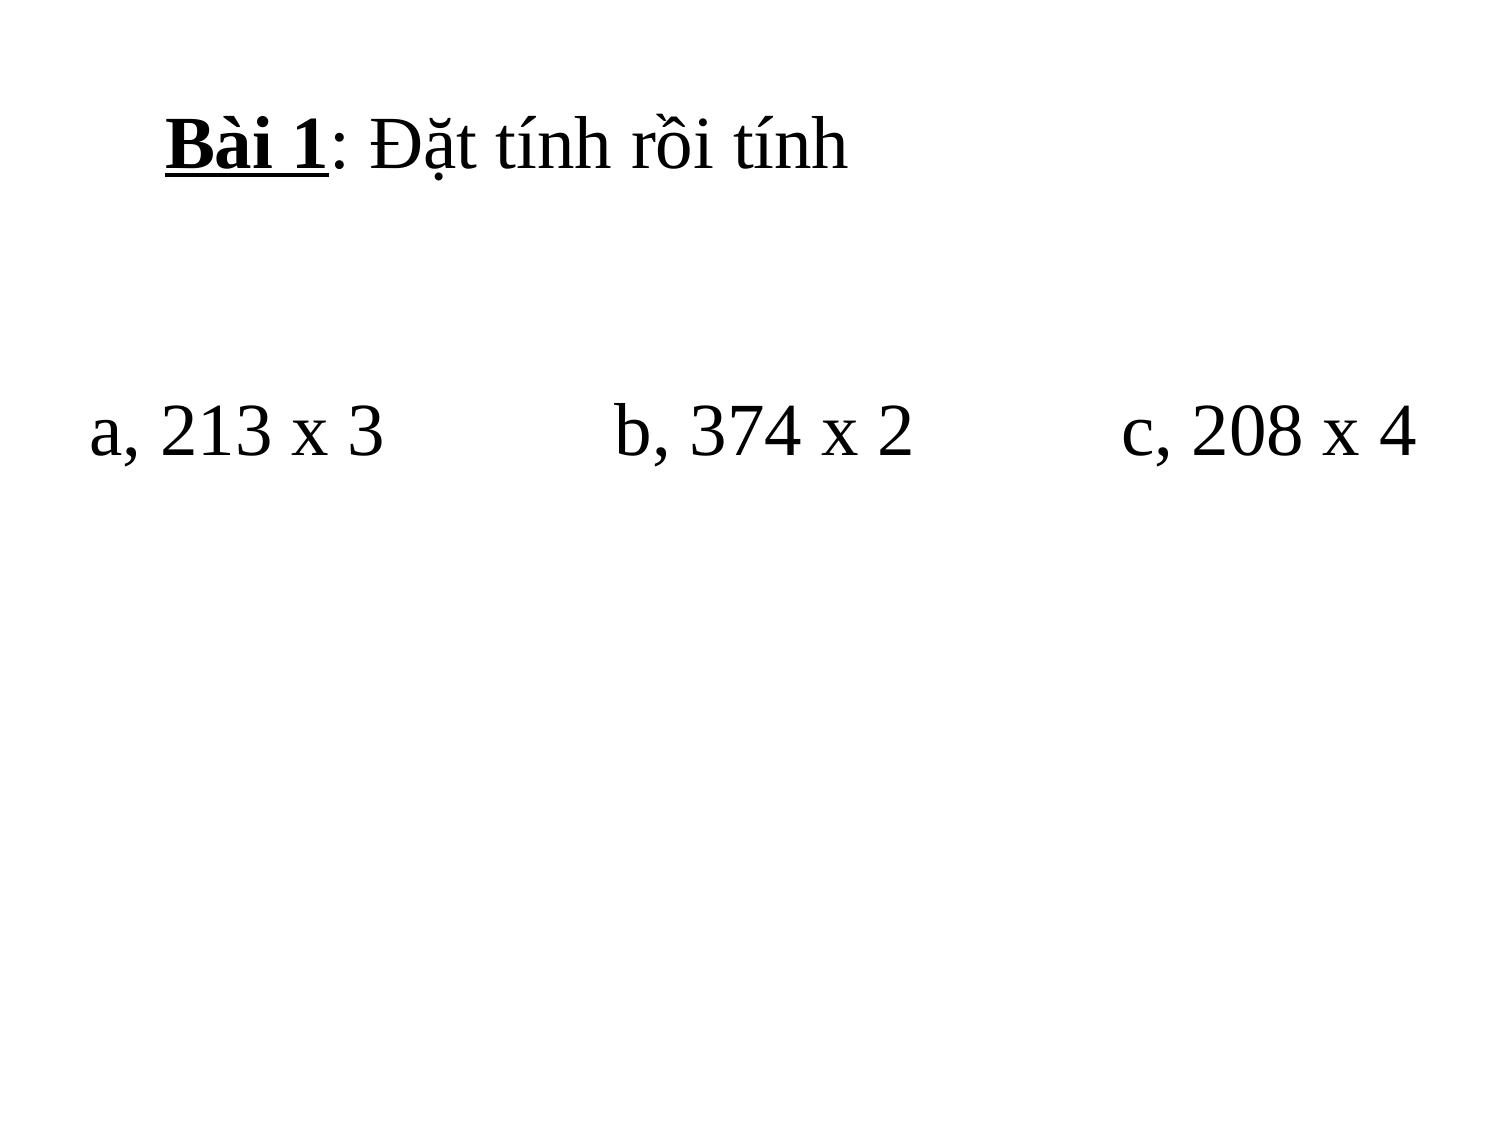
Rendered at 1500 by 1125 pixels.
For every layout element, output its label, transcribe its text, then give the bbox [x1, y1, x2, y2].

text_box a, 213 x 3 b, 374 x 2 c, 208 x 4 [0, 372, 1500, 478]
title Bài 1: Đặt tính rồi tính [0, 45, 1425, 233]
